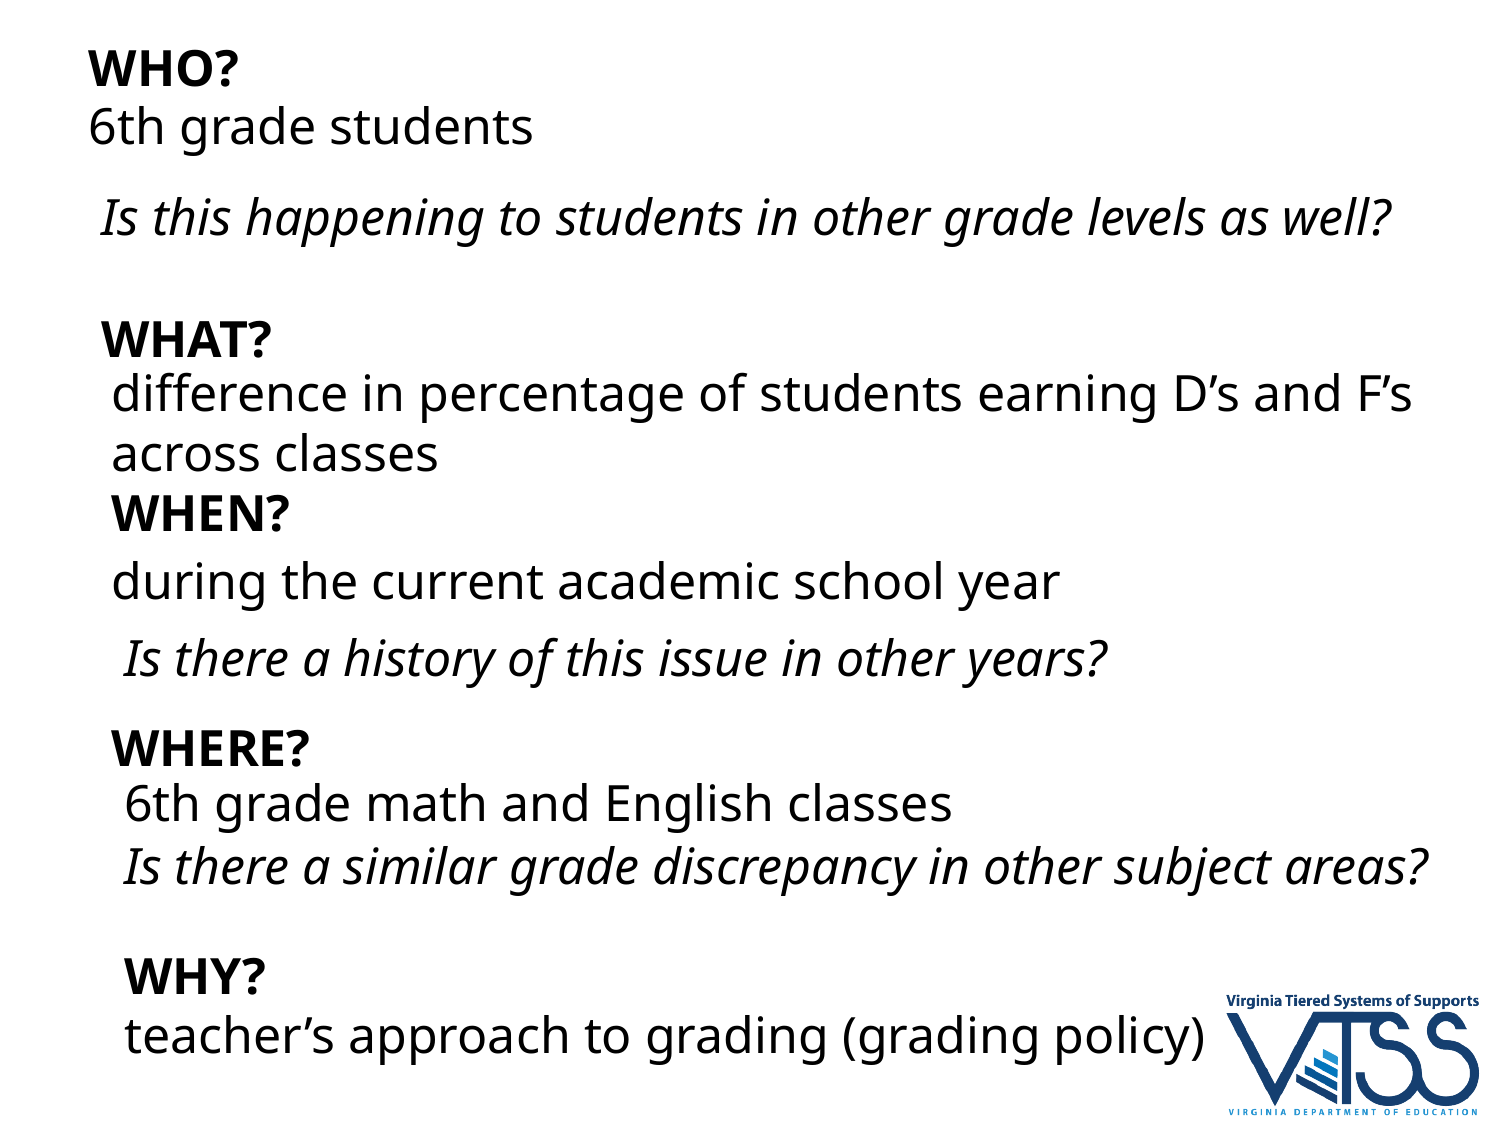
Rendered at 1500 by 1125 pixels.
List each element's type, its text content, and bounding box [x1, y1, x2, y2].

text_box WHY? [109, 929, 325, 988]
text_box Is there a history of this issue in other years? [109, 611, 1333, 702]
text_box WHERE? [96, 701, 472, 792]
text_box during the current academic school year [96, 534, 1466, 625]
text_box WHEN? [96, 466, 408, 534]
text_box Is this happening to students in other grade levels as well? [86, 170, 1479, 261]
text_box 6th grade math and English classes [109, 756, 1479, 819]
text_box WHAT? [86, 292, 375, 383]
text_box difference in percentage of students earning D’s and F’s across classes [96, 346, 1466, 497]
text_box WHO? [73, 20, 290, 79]
text_box teacher’s approach to grading (grading policy) [109, 988, 1479, 1079]
picture [1224, 975, 1481, 1125]
text_box 6th grade students [73, 79, 1298, 170]
text_box Is there a similar grade discrepancy in other subject areas? [109, 819, 1479, 910]
